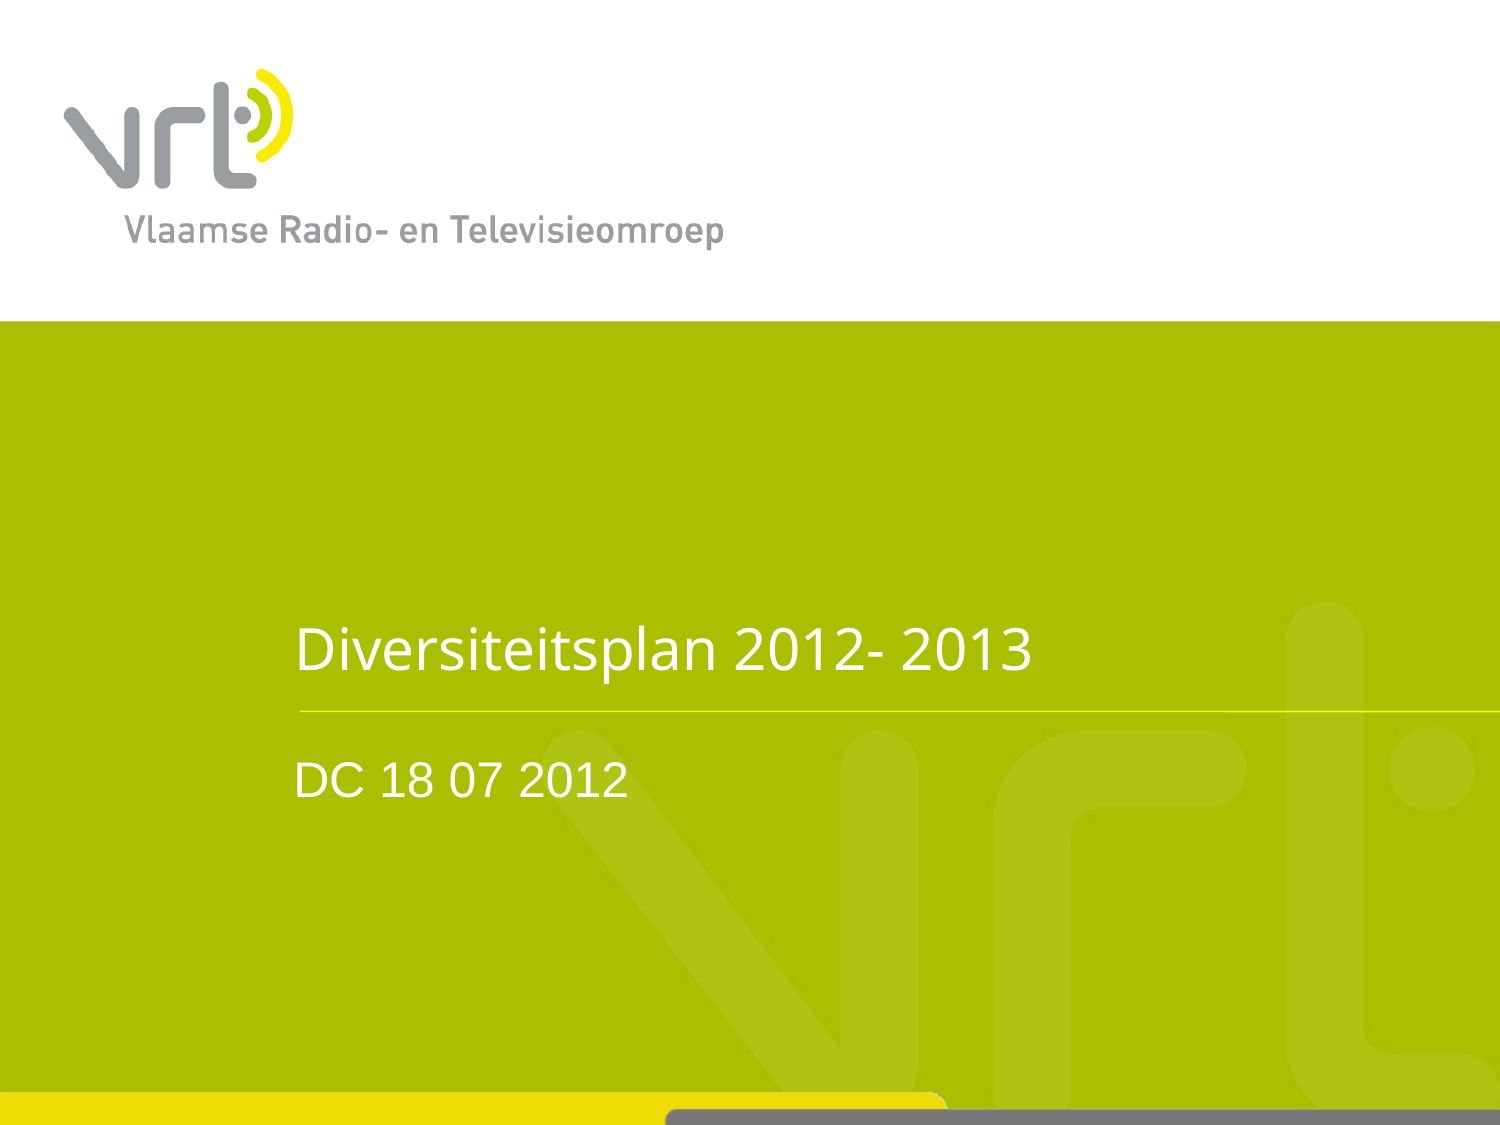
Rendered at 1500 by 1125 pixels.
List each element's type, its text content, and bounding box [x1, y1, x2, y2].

title Diversiteitsplan 2012- 2013 [249, 432, 1426, 714]
subtitle DC 18 07 2012 [278, 740, 663, 817]
picture [0, 0, 1500, 1125]
